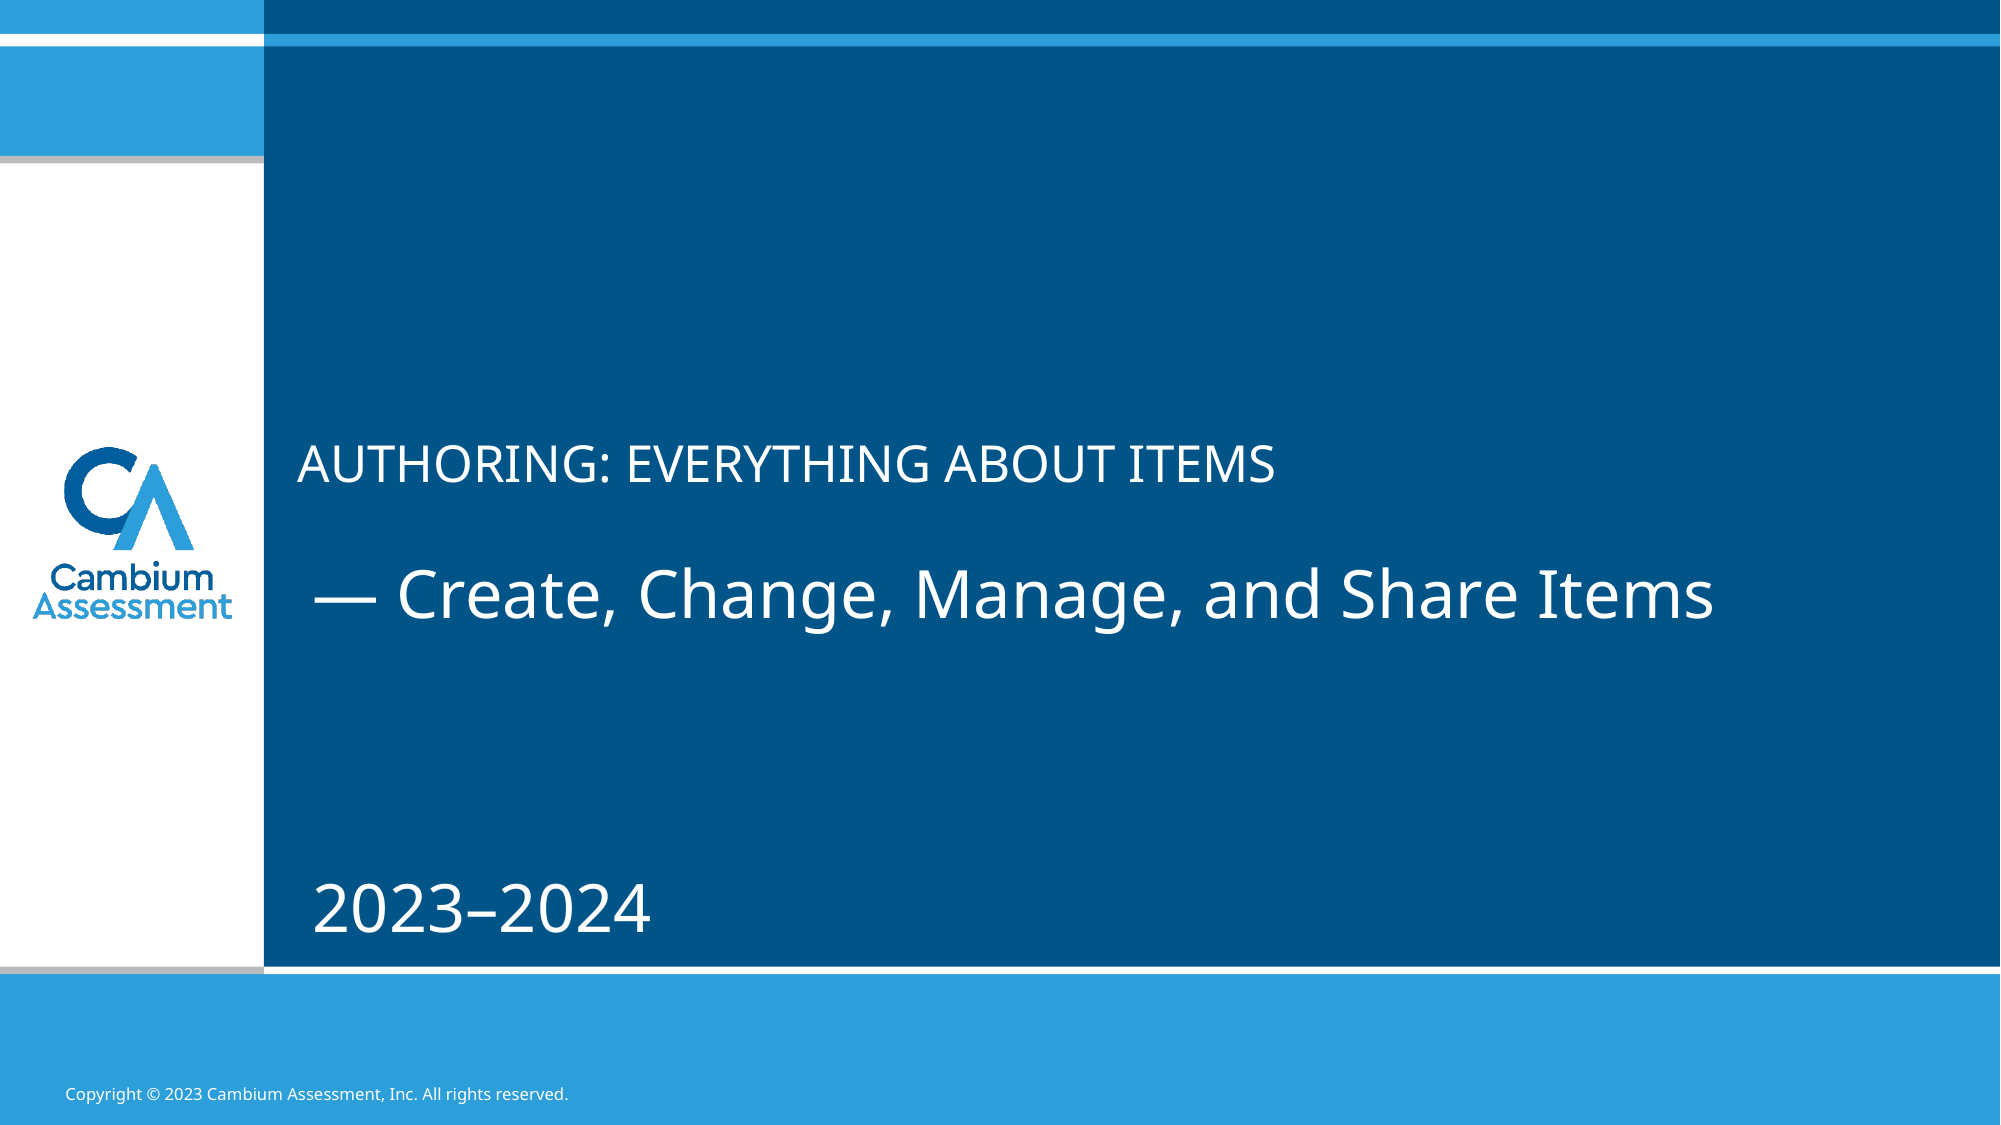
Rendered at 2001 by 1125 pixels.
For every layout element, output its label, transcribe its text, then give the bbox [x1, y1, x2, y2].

text_box — Create, Change, Manage, and Share Items [297, 544, 1879, 640]
title Authoring: everything about items [297, 431, 1939, 550]
picture [32, 447, 232, 619]
footer Copyright © 2023 Cambium Assessment, Inc. All rights reserved. [50, 1076, 1371, 1104]
text_box 2023–2024 [297, 858, 858, 953]
